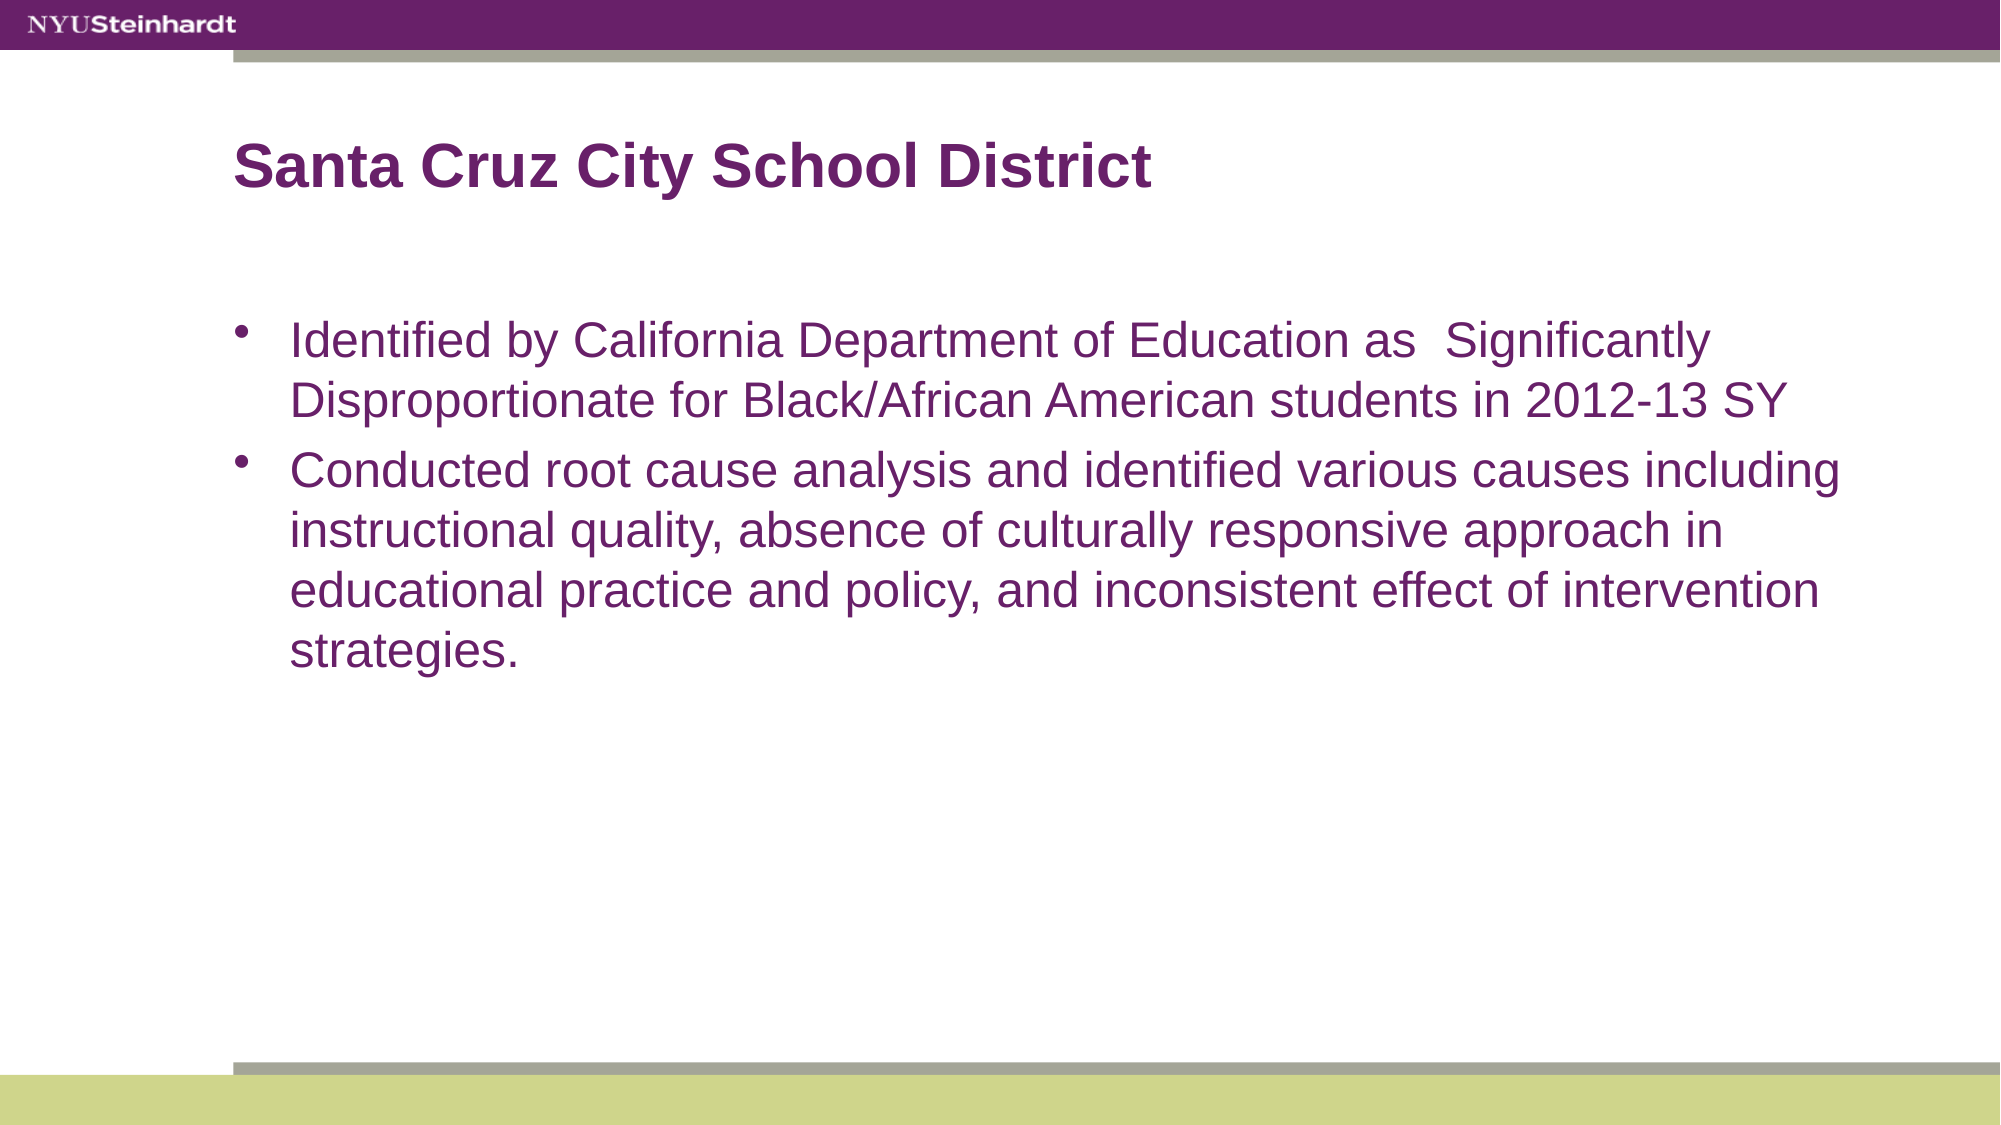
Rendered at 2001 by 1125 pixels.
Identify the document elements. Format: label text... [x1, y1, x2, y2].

list Identified by California Department of Education as Significantly Disproportionate for Black/African American students in 2012-13 SY Conducted root cause analysis and identified various causes including instructional quality, absence of culturally responsive approach in educational practice and policy, and inconsistent effect of intervention strategies. [233, 307, 1901, 963]
title Santa Cruz City School District [233, 124, 1901, 263]
picture [0, 0, 966, 50]
